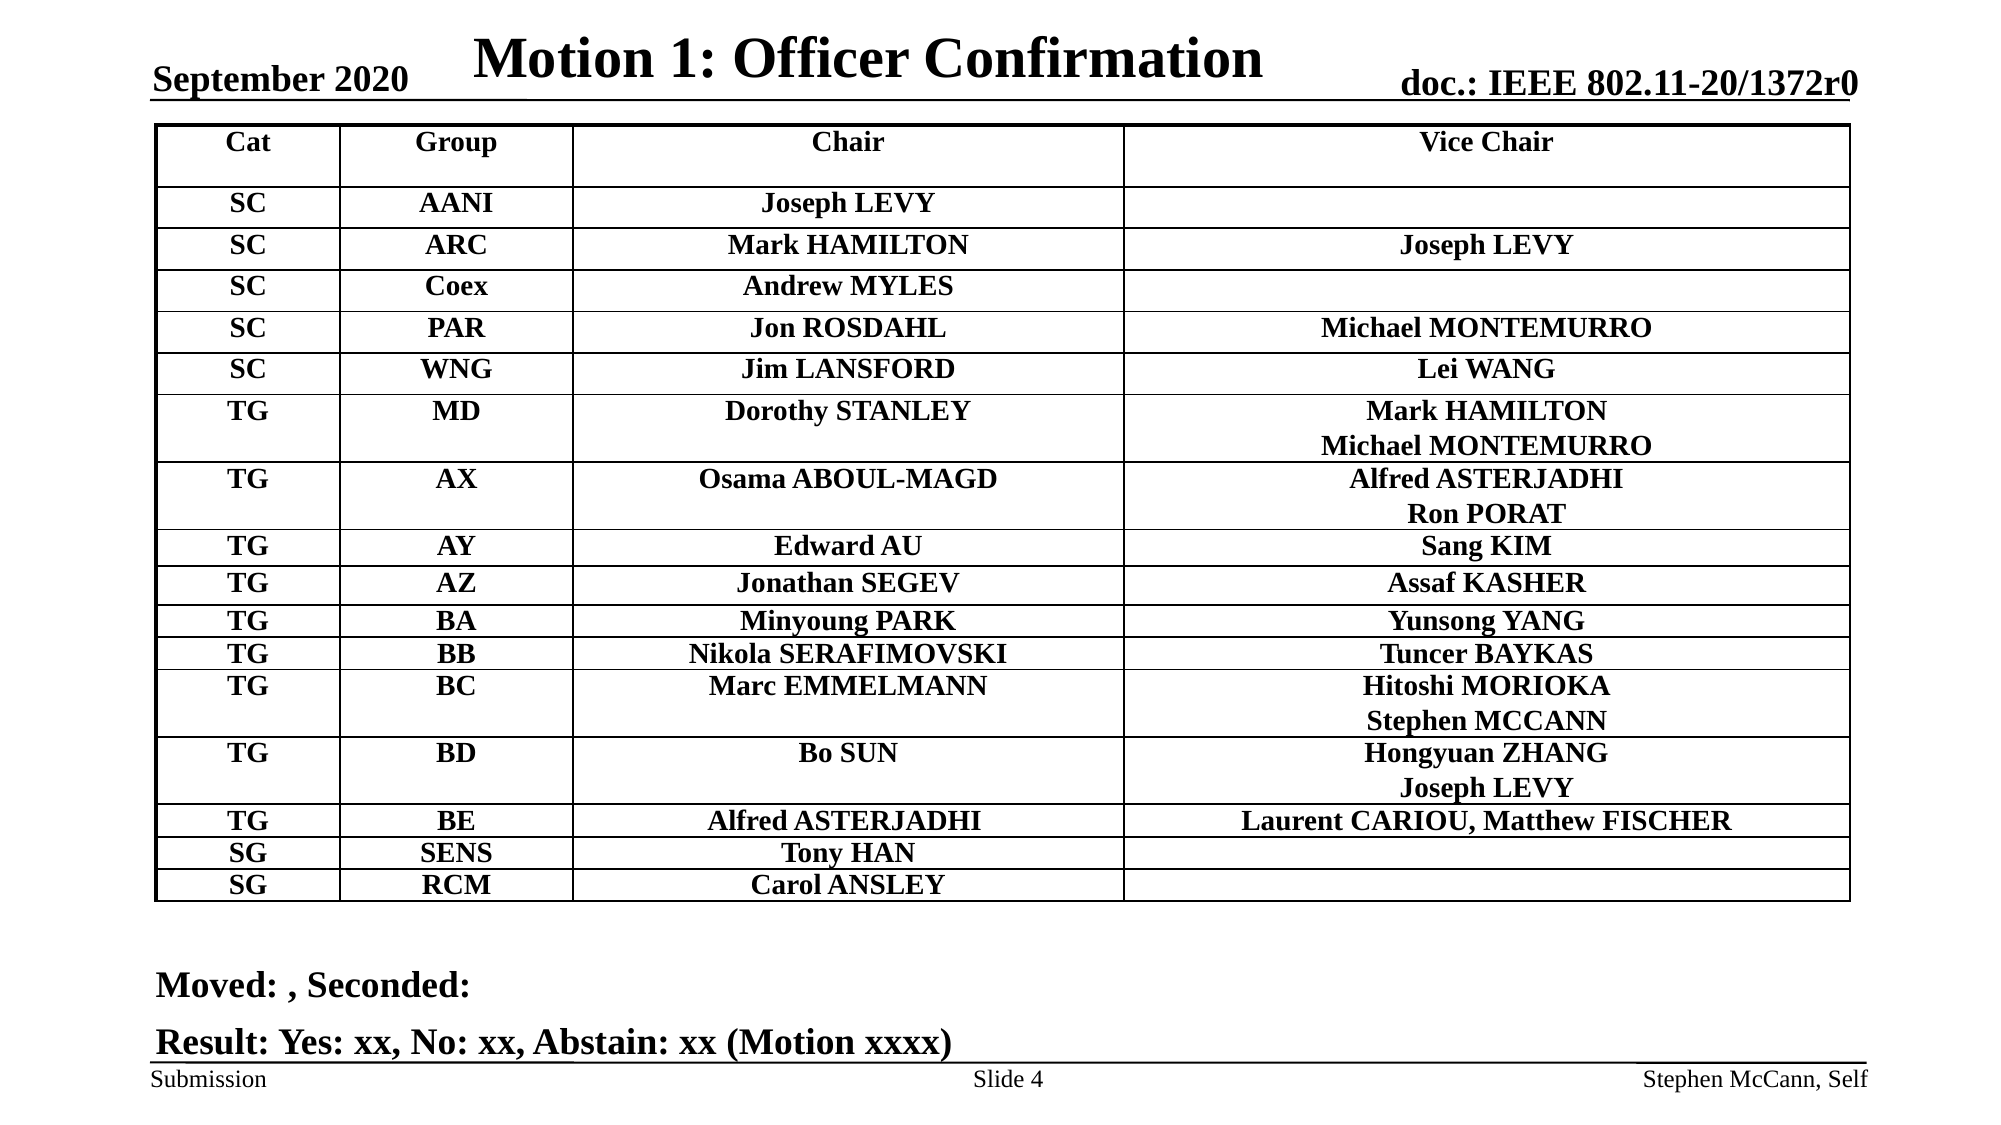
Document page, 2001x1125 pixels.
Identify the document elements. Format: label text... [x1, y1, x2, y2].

title Motion 1: Officer Confirmation [437, 10, 1301, 99]
table_cell AANI [341, 188, 572, 227]
table_cell Alfred ASTERJADHI Ron PORAT [1125, 463, 1849, 529]
table_cell Hongyuan ZHANG Joseph LEVY [1125, 738, 1849, 803]
table_cell Alfred ASTERJADHI [574, 805, 1123, 836]
table_cell Tony HAN [574, 838, 1123, 868]
table_cell [1125, 188, 1849, 227]
table_cell SC [158, 354, 339, 394]
table_cell Tuncer BAYKAS [1125, 638, 1849, 669]
table_cell BE [341, 805, 572, 836]
table_cell Nikola SERAFIMOVSKI [574, 638, 1123, 669]
table_cell AY [341, 530, 572, 565]
table_cell BA [341, 606, 572, 636]
slide_number Slide 4 [950, 1071, 1067, 1123]
table_cell TG [158, 638, 339, 669]
table_cell SG [158, 870, 339, 900]
table_cell TG [158, 738, 339, 803]
table_cell [1125, 870, 1849, 900]
table_cell Jim LANSFORD [574, 354, 1123, 394]
table_cell ARC [341, 229, 572, 269]
table_cell Coex [341, 271, 572, 311]
table_header Group [341, 127, 572, 186]
table_cell BB [341, 638, 572, 669]
table_cell TG [158, 463, 339, 529]
table_cell Bo SUN [574, 738, 1123, 803]
table_cell BD [341, 738, 572, 803]
footer Stephen McCann, Self [1171, 1071, 1869, 1093]
table_cell AZ [341, 567, 572, 604]
table_cell SC [158, 271, 339, 311]
table_cell SG [158, 838, 339, 868]
table_cell Osama ABOUL-MAGD [574, 463, 1123, 529]
table_cell TG [158, 567, 339, 604]
table_cell RCM [341, 870, 572, 900]
table_cell Laurent CARIOU, Matthew FISCHER [1125, 805, 1849, 836]
table_cell Joseph LEVY [1125, 229, 1849, 269]
table_cell Marc EMMELMANN [574, 670, 1123, 736]
table_cell AX [341, 463, 572, 529]
table_cell Jon ROSDAHL [574, 312, 1123, 352]
table_cell SC [158, 312, 339, 352]
list Moved: , Seconded: Result: Yes: xx, No: xx, Abstain: xx (Motion xxxx) [140, 951, 2000, 1071]
table_cell Joseph LEVY [574, 188, 1123, 227]
table_cell WNG [341, 354, 572, 394]
table_cell PAR [341, 312, 572, 352]
table_cell SENS [341, 838, 572, 868]
table_cell Yunsong YANG [1125, 606, 1849, 636]
table_cell Dorothy STANLEY [574, 395, 1123, 461]
table_cell SC [158, 188, 339, 227]
table_cell Andrew MYLES [574, 271, 1123, 311]
table_cell BC [341, 670, 572, 736]
table_cell Hitoshi MORIOKA Stephen MCCANN [1125, 670, 1849, 736]
table_cell Jonathan SEGEV [574, 567, 1123, 604]
table_cell TG [158, 670, 339, 736]
table_cell Michael MONTEMURRO [1125, 312, 1849, 352]
table_cell Minyoung PARK [574, 606, 1123, 636]
table_cell Carol ANSLEY [574, 870, 1123, 900]
table_header Cat [158, 127, 339, 186]
table_cell Edward AU [574, 530, 1123, 565]
table_cell TG [158, 530, 339, 565]
table_cell Mark HAMILTON [574, 229, 1123, 269]
table_cell [1125, 838, 1849, 868]
table_cell Mark HAMILTON Michael MONTEMURRO [1125, 395, 1849, 461]
table_cell [1125, 271, 1849, 311]
table_cell MD [341, 395, 572, 461]
table_cell Lei WANG [1125, 354, 1849, 394]
table_cell SC [158, 229, 339, 269]
table_cell TG [158, 395, 339, 461]
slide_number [152, 54, 563, 100]
table_header Chair [574, 127, 1123, 186]
table_cell Sang KIM [1125, 530, 1849, 565]
table_cell TG [158, 606, 339, 636]
table_cell Assaf KASHER [1125, 567, 1849, 604]
table_cell TG [158, 805, 339, 836]
table_header Vice Chair [1125, 127, 1849, 186]
